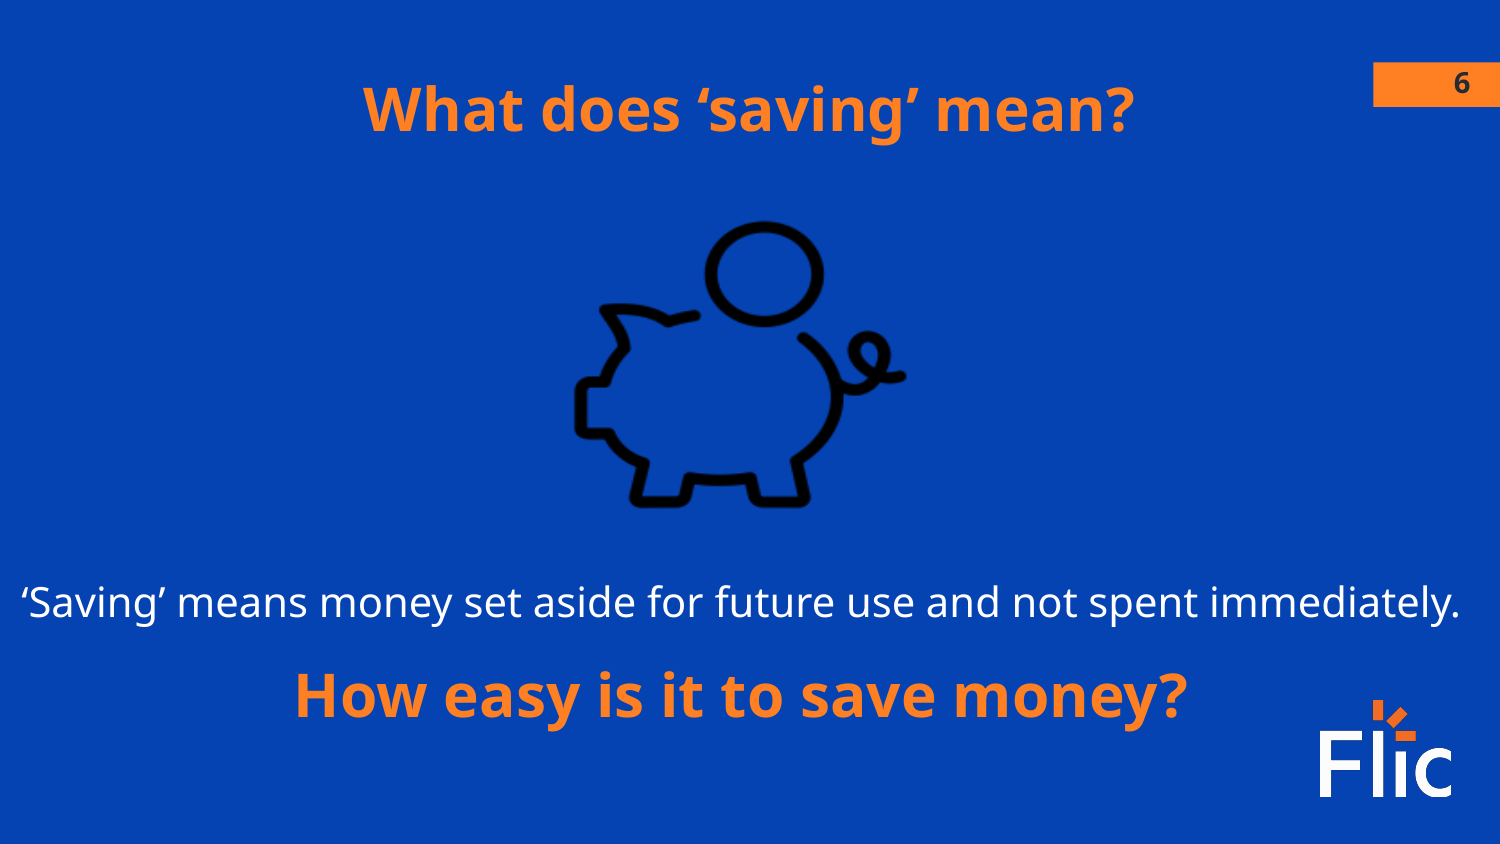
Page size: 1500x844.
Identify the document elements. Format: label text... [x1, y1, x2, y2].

text_box How easy is it to save money? [262, 651, 1221, 736]
picture [561, 212, 922, 531]
picture [1320, 700, 1451, 797]
slide_number ‹#› [1423, 66, 1500, 104]
text_box ‘Saving’ means money set aside for future use and not spent immediately. [0, 560, 1486, 641]
text_box What does ‘saving’ mean? [271, 64, 1229, 150]
